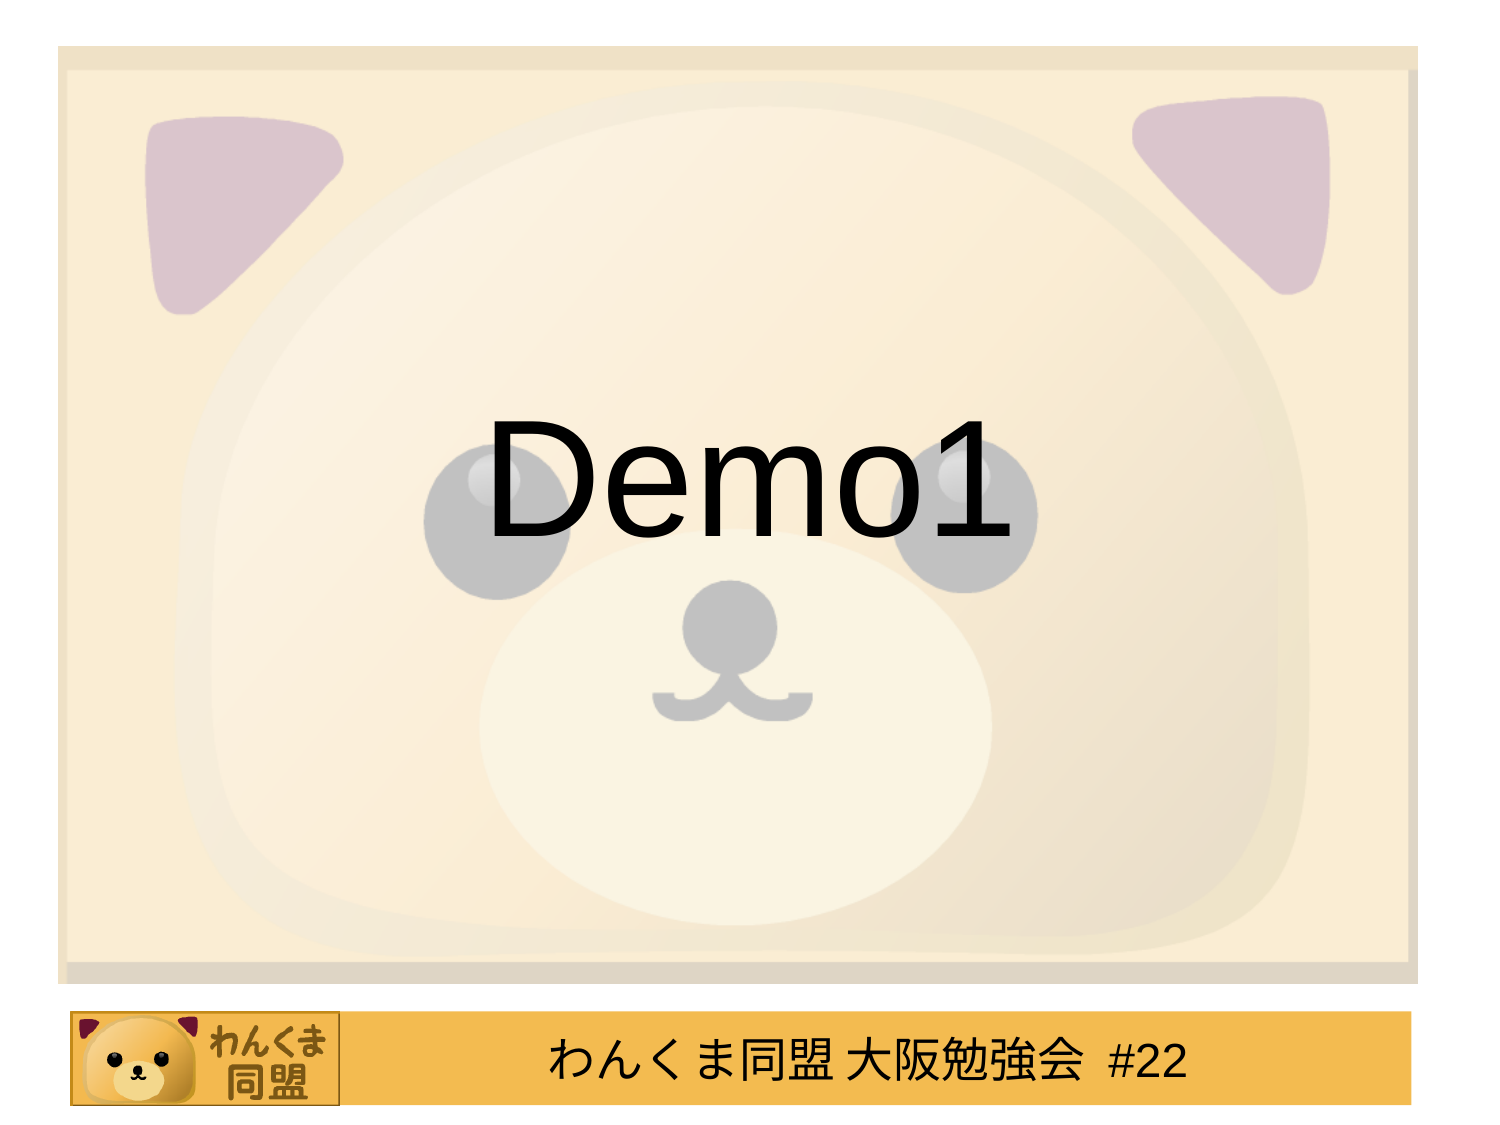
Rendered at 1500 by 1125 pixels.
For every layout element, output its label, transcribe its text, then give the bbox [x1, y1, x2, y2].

picture [58, 46, 1418, 984]
picture [70, 1011, 340, 1106]
title Demo1 [112, 349, 1388, 591]
